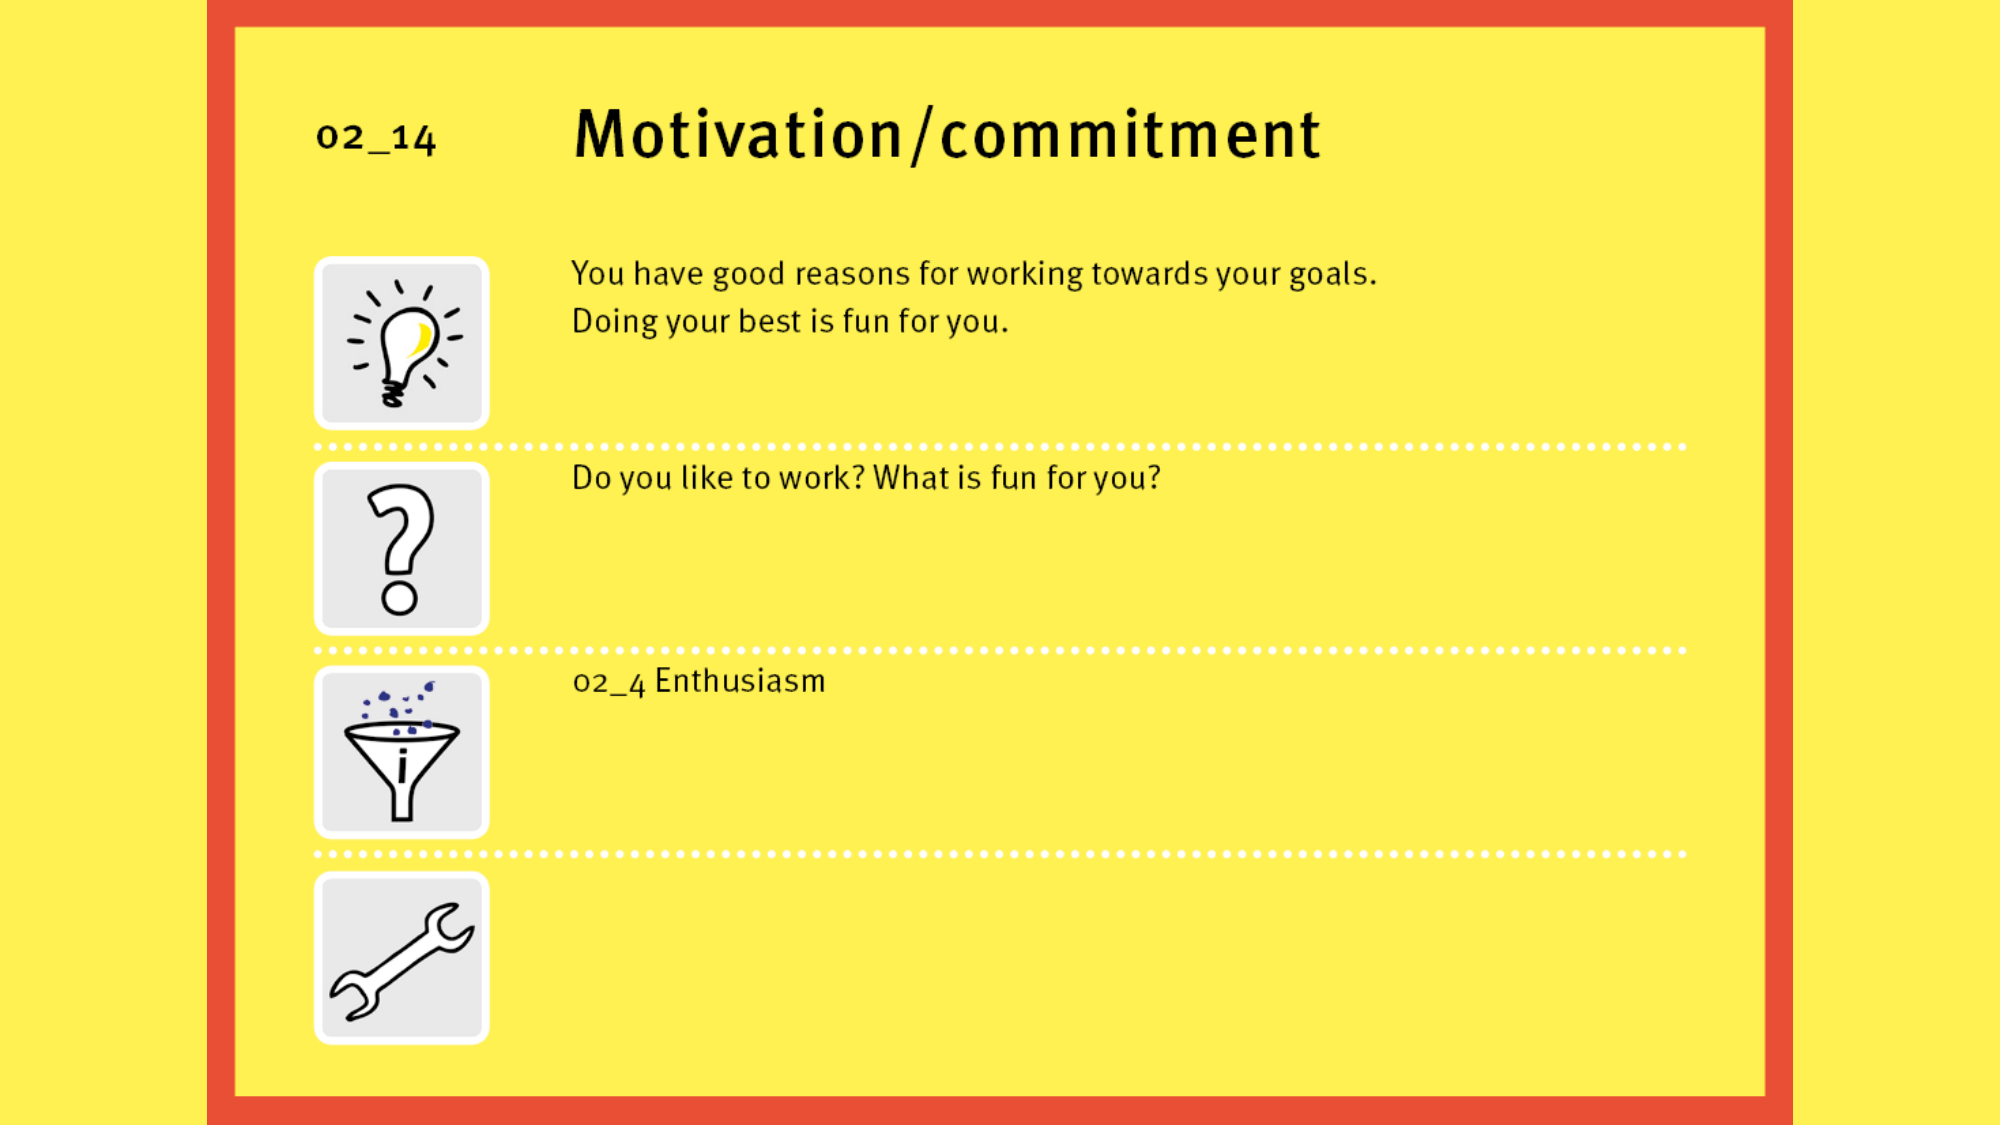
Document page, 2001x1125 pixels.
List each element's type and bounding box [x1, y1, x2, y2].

picture [207, 0, 1793, 1125]
